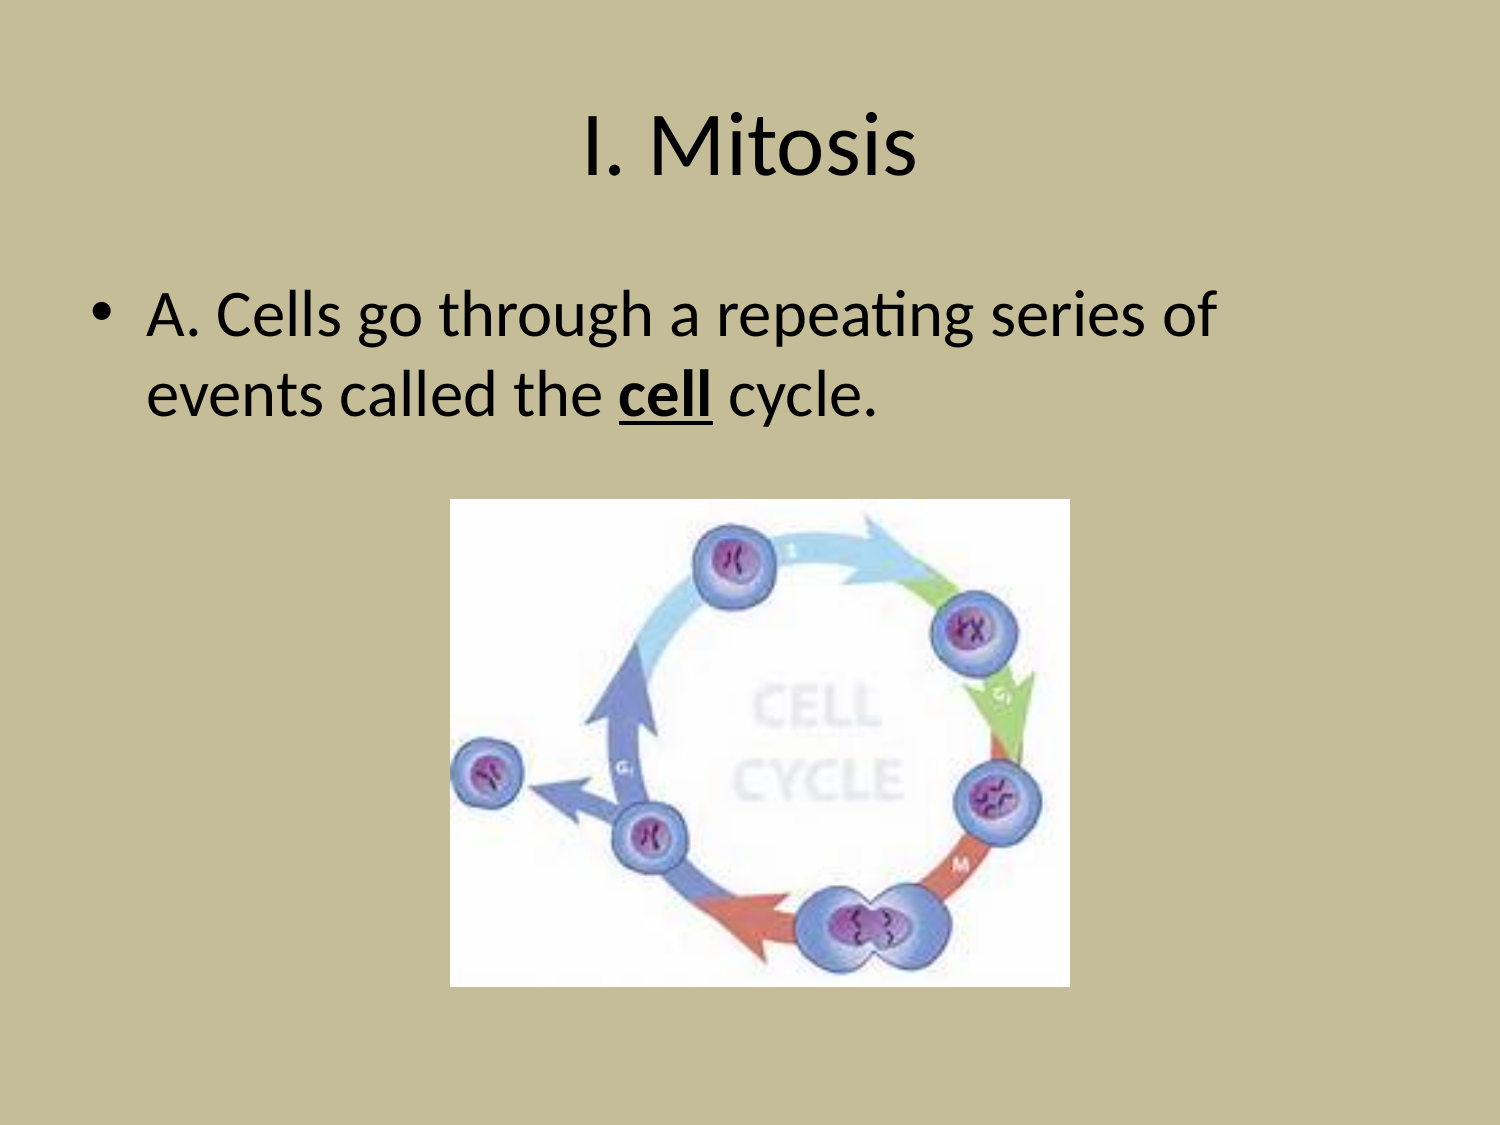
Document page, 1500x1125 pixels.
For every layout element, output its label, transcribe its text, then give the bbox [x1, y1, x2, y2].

picture [449, 499, 1070, 988]
list A. Cells go through a repeating series of events called the cell cycle. [75, 262, 1425, 1005]
title I. Mitosis [75, 45, 1425, 233]
